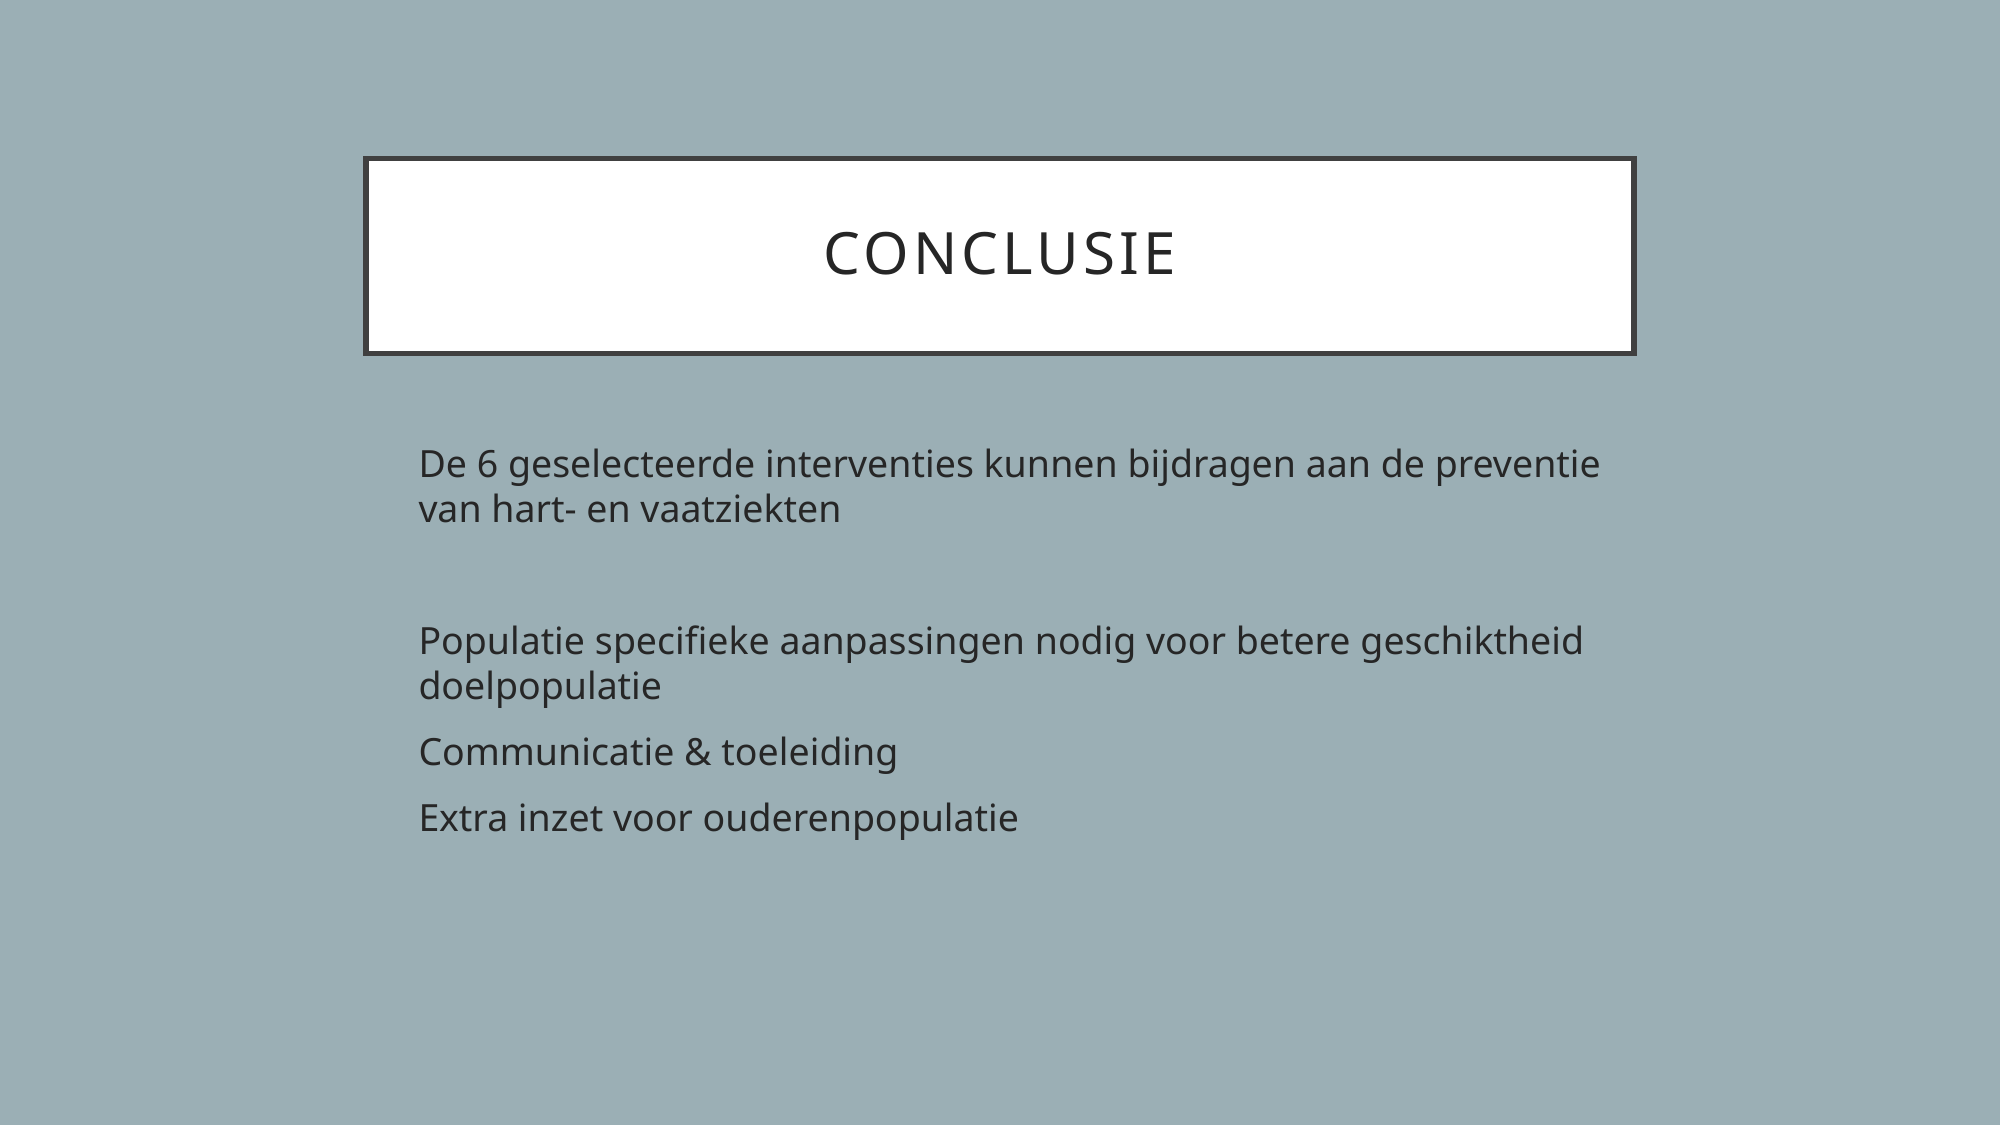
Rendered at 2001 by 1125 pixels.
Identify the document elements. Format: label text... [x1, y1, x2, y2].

list De 6 geselecteerde interventies kunnen bijdragen aan de preventie van hart- en vaatziekten Populatie specifieke aanpassingen nodig voor betere geschiktheid doelpopulatie Communicatie & toeleiding Extra inzet voor ouderenpopulatie [366, 432, 1634, 942]
title Conclusie [363, 156, 1637, 356]
